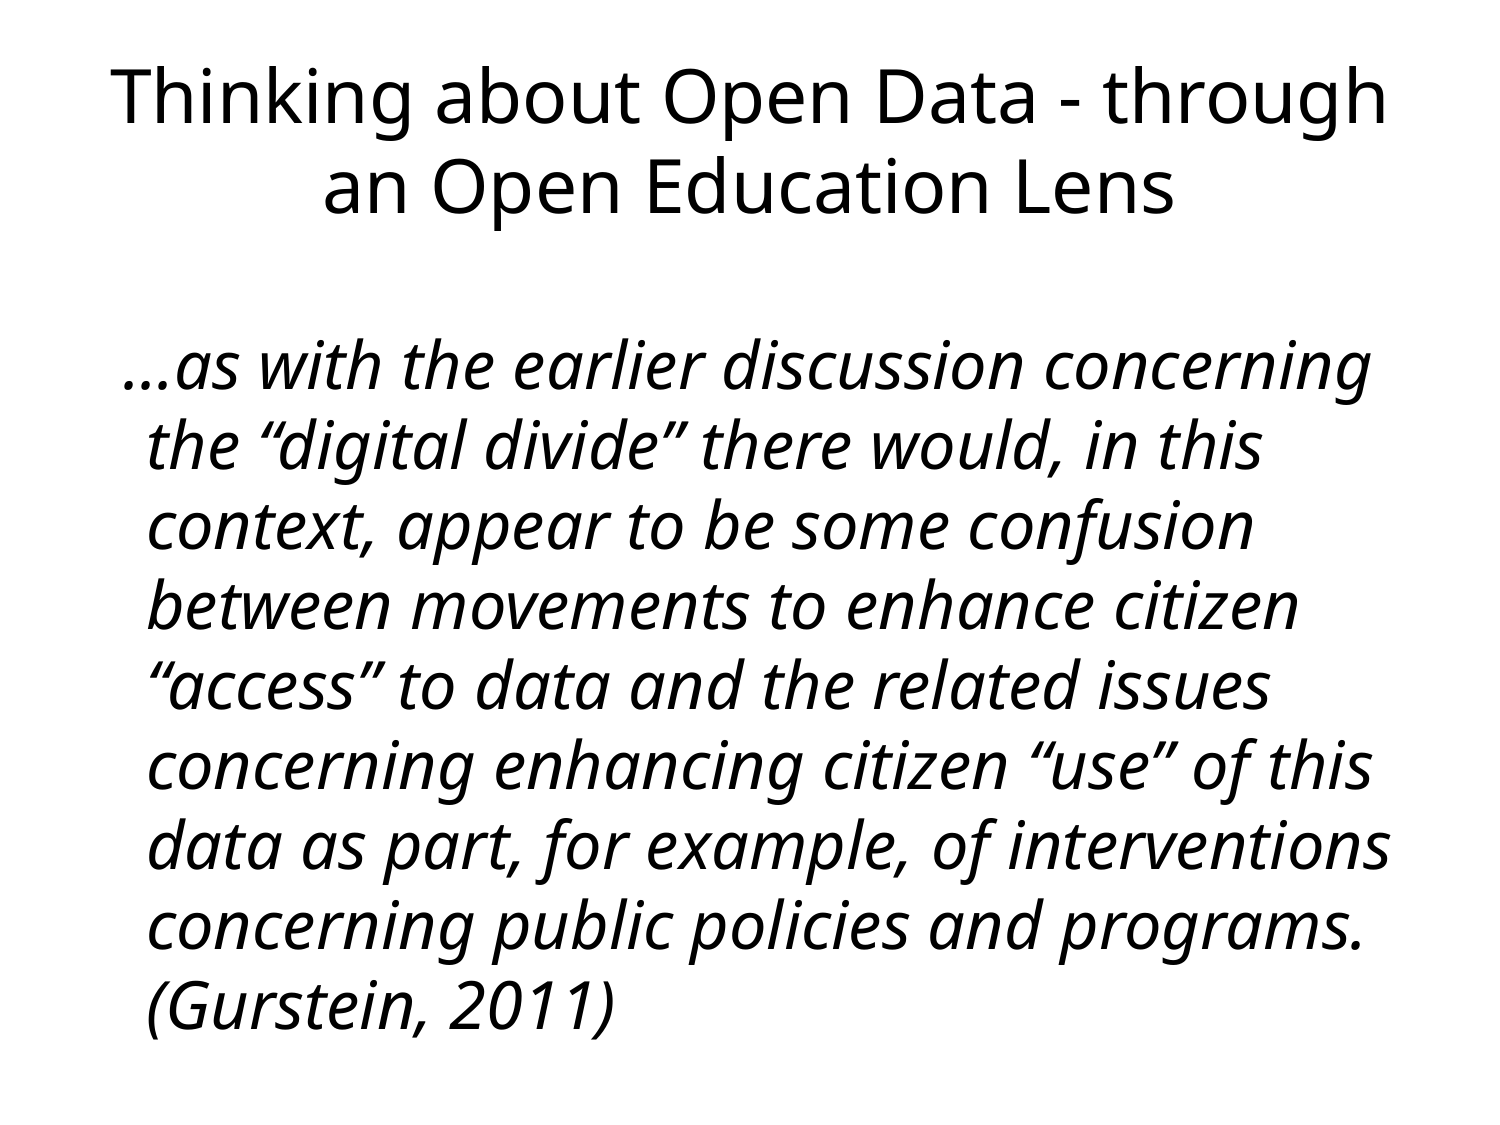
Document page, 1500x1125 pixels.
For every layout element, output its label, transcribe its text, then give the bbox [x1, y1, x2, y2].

list ...as with the earlier discussion concerning the “digital divide” there would, in this context, appear to be some confusion between movements to enhance citizen “access” to data and the related issues concerning enhancing citizen “use” of this data as part, for example, of interventions concerning public policies and programs. (Gurstein, 2011) [75, 307, 1425, 1051]
title Thinking about Open Data - through an Open Education Lens [75, 45, 1425, 233]
